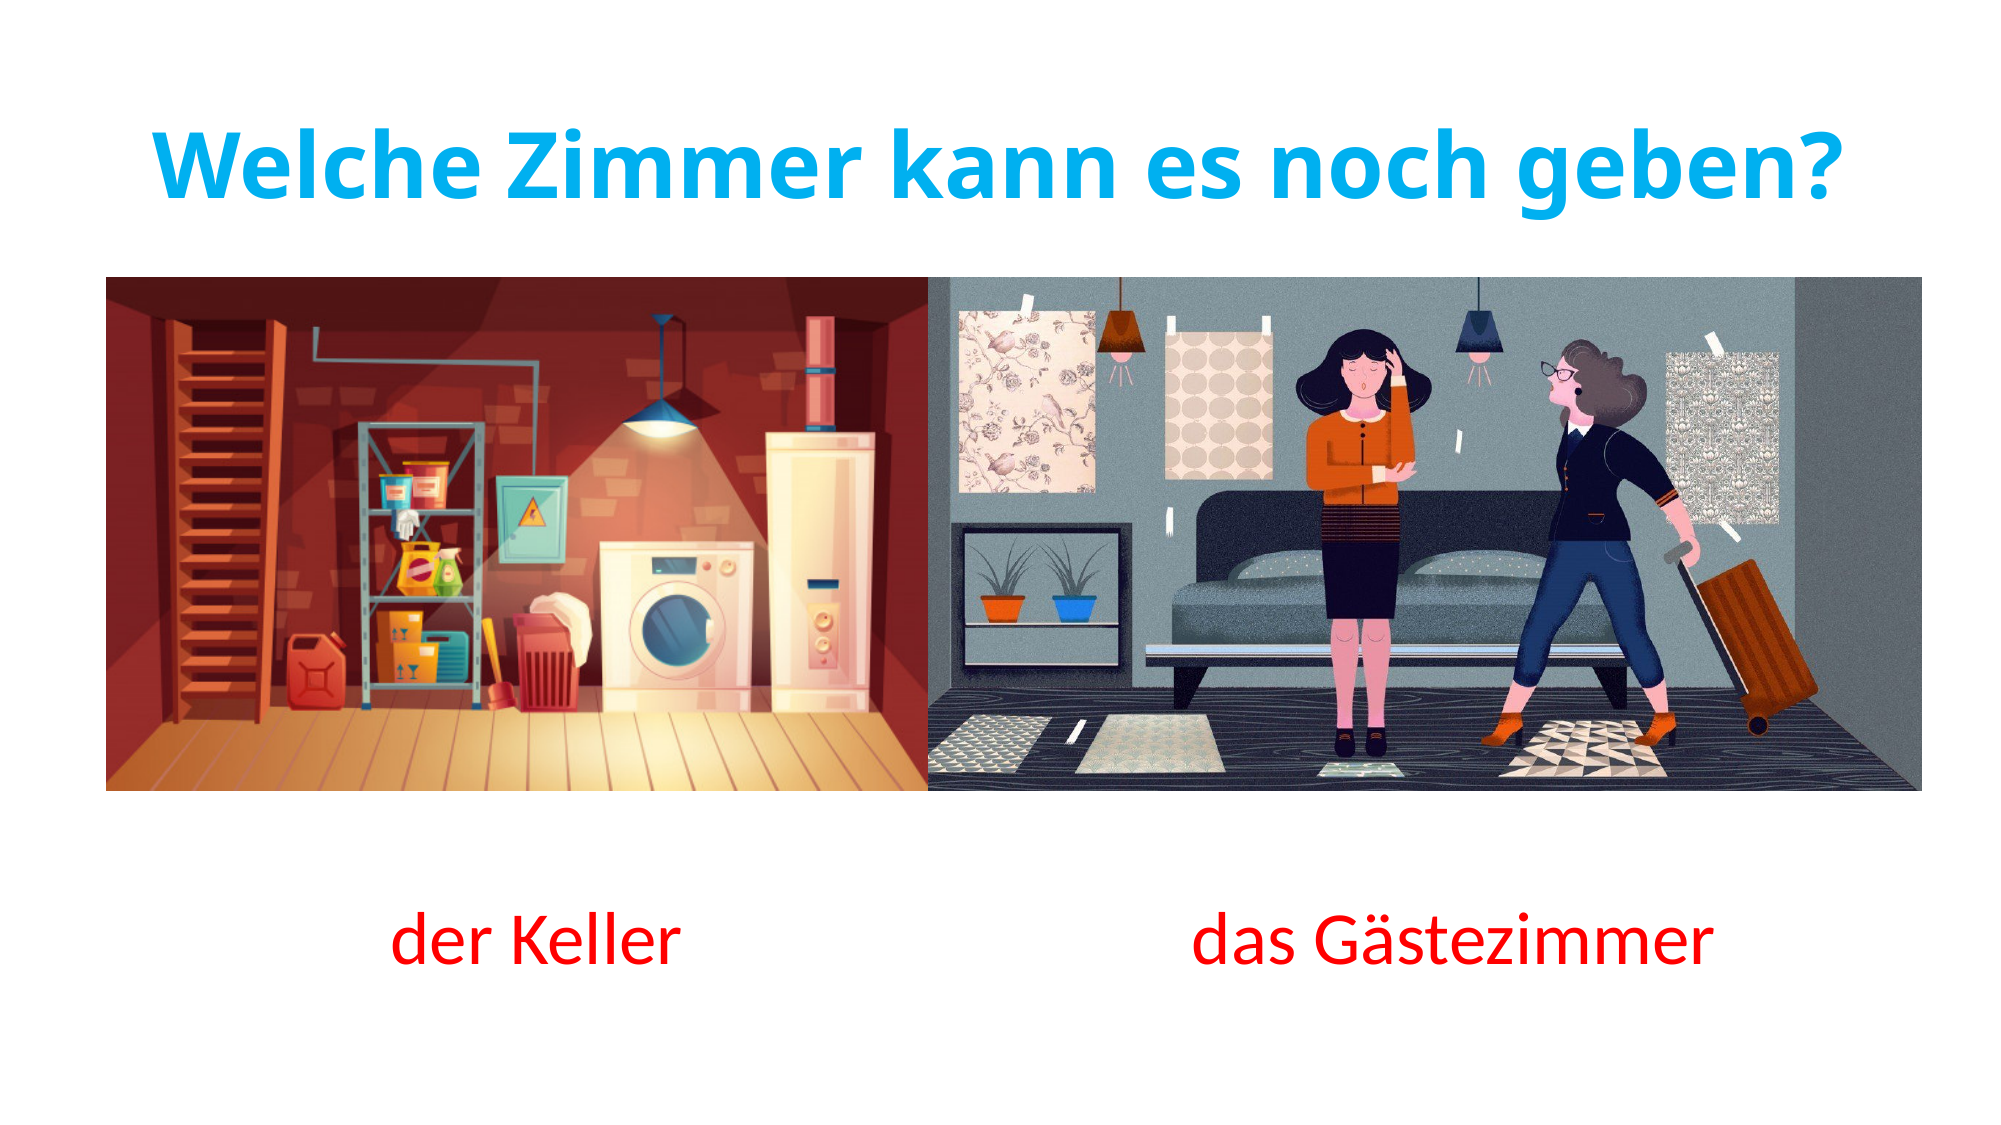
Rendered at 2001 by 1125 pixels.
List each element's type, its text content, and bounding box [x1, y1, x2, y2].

list der Keller das Gästezimmer [137, 791, 1863, 1014]
picture [105, 277, 1922, 791]
title Welche Zimmer kann es noch geben? [137, 59, 1863, 277]
